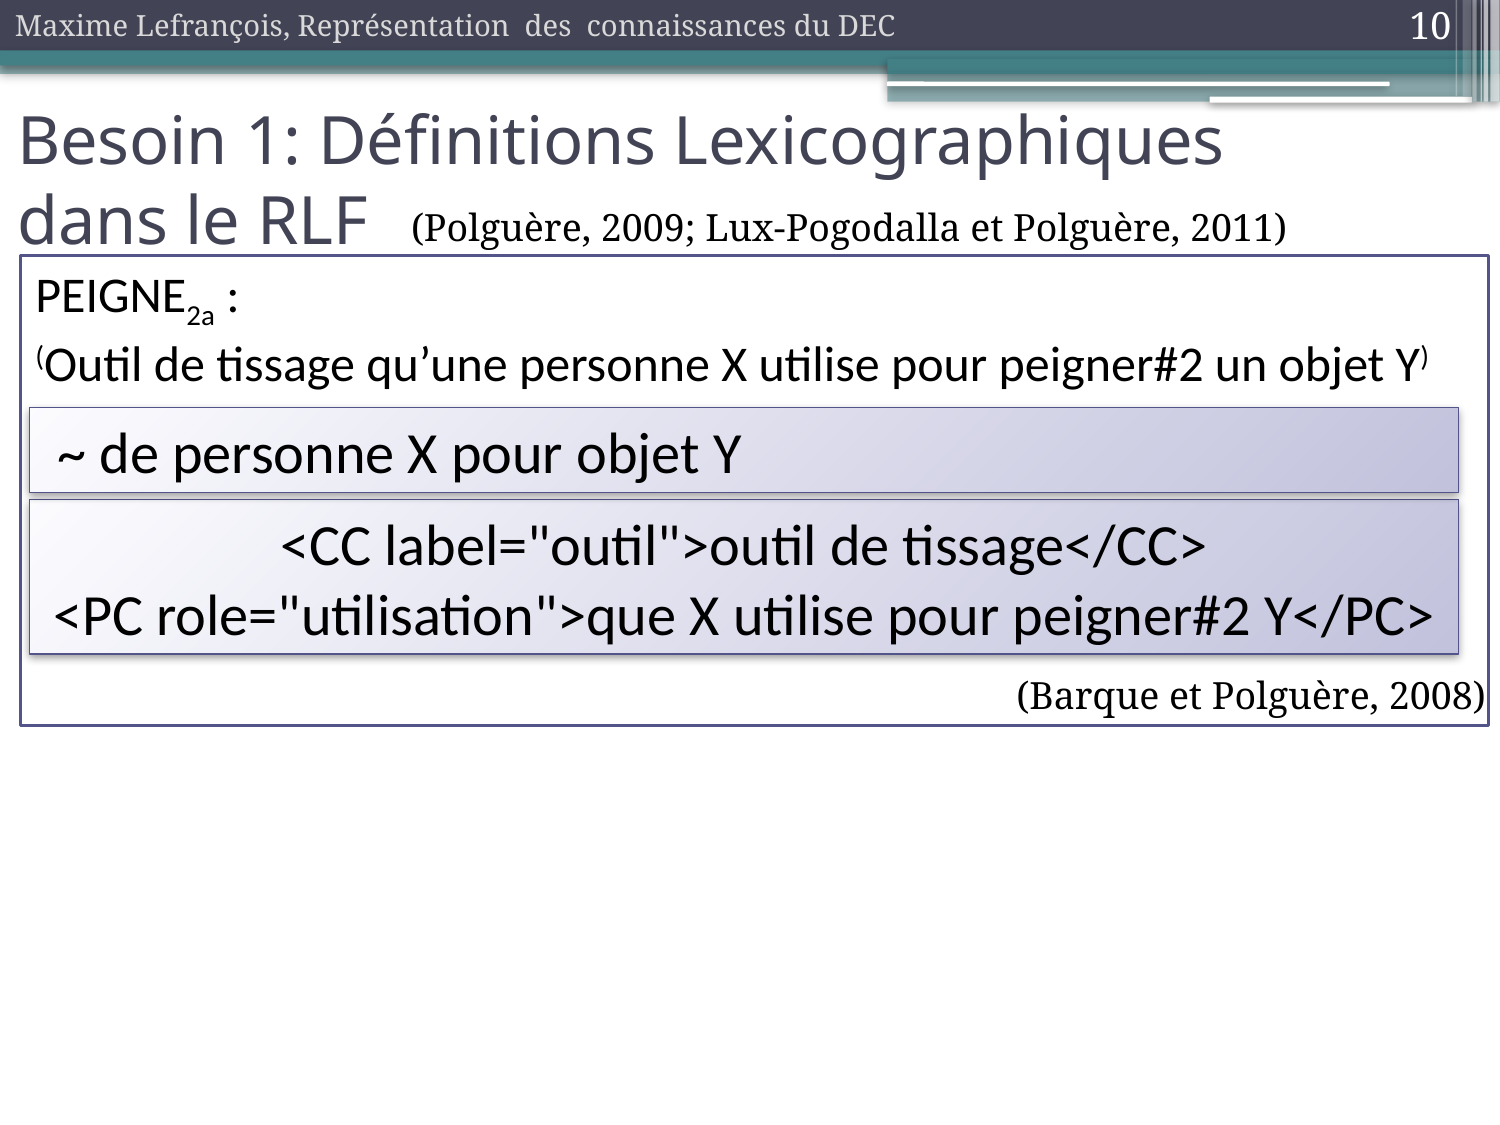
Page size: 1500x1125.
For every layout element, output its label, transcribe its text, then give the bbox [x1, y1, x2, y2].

text_box ~ de personne X pour objet Y [29, 407, 1459, 493]
text_box PEIGNE2a : (Outil de tissage qu’une personne X utilise pour peigner#2 un objet Y) [19, 254, 1490, 727]
text_box (Barque et Polguère, 2008) [1001, 664, 1500, 725]
slide_number 10 [1341, 50, 1466, 61]
text_box <CC label="outil">outil de tissage</CC> <PC role="utilisation">que X utilise pour peigner#2 Y</PC> [29, 501, 1459, 655]
text_box (Polguère, 2009; Lux-Pogodalla et Polguère, 2011) [396, 196, 1304, 256]
text_box Besoin 1: Définitions Lexicographiques dans le RLF [2, 89, 1353, 266]
text_box Maxime Lefrançois, Représentation des connaissances du DEC [0, 0, 1500, 50]
